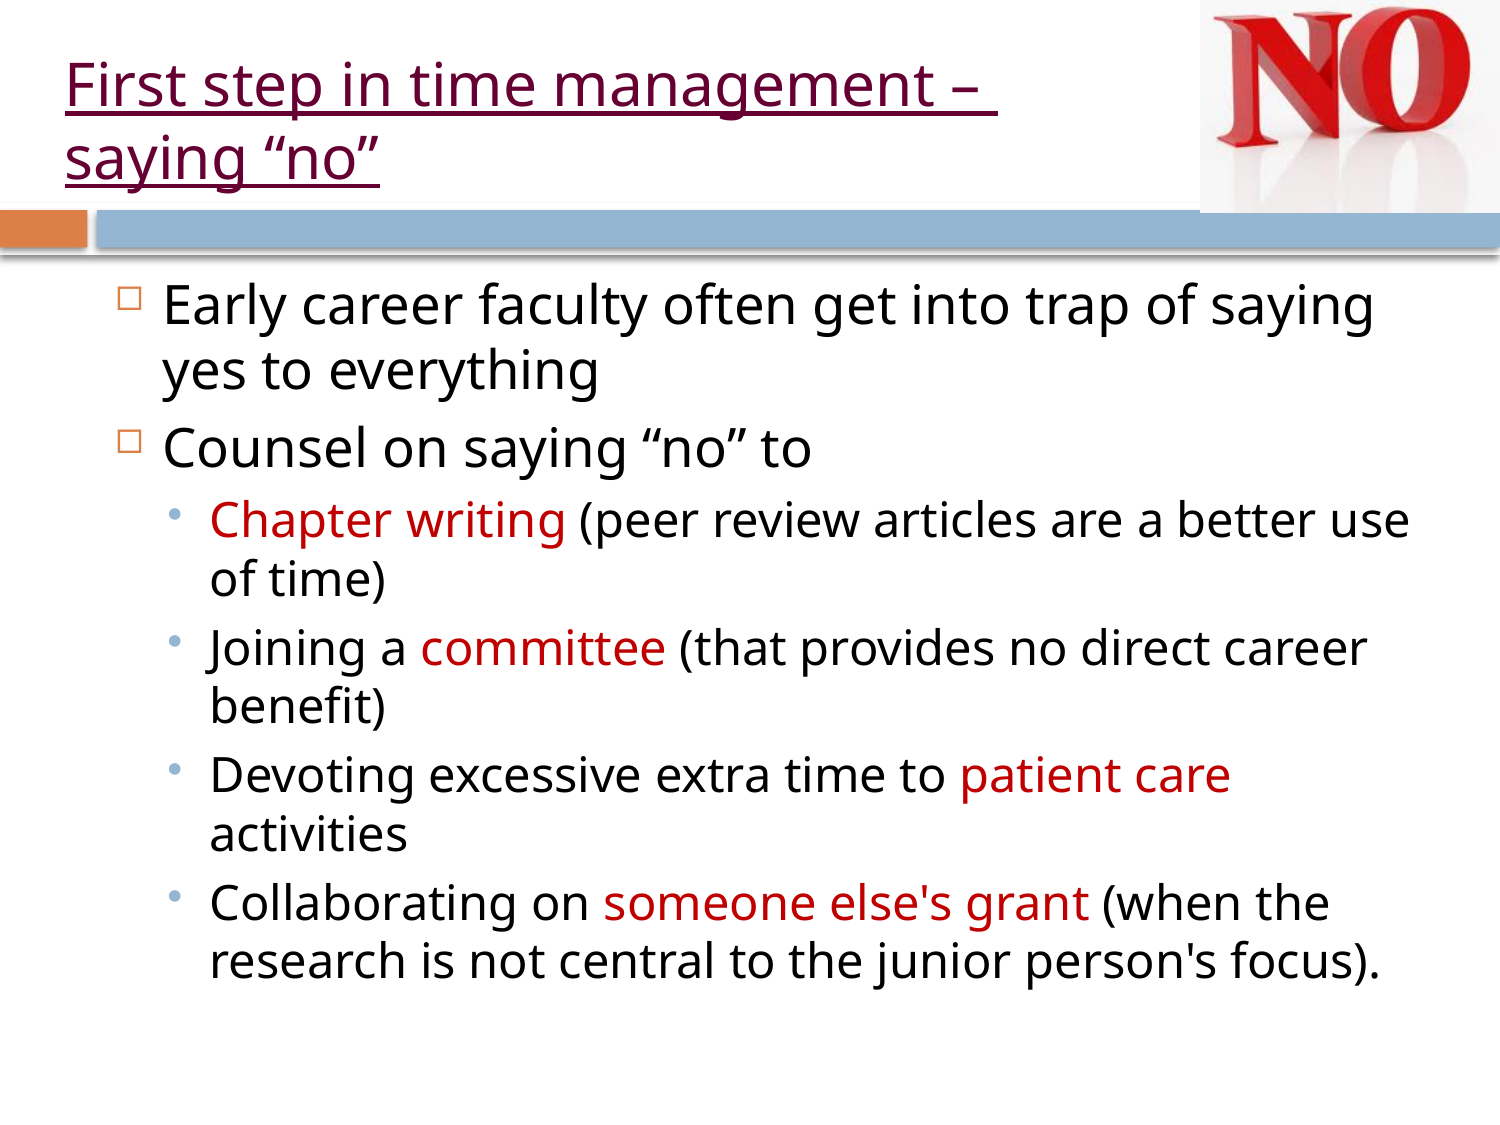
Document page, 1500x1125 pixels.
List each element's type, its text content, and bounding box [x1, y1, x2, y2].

list Early career faculty often get into trap of saying yes to everything Counsel on saying “no” to Chapter writing (peer review articles are a better use of time) Joining a committee (that provides no direct career benefit) Devoting excessive extra time to patient care activities Collaborating on someone else's grant (when the research is not central to the junior person's focus). [100, 262, 1438, 1000]
picture [1199, 0, 1500, 213]
title First step in time management – saying “no” [50, 37, 1193, 200]
